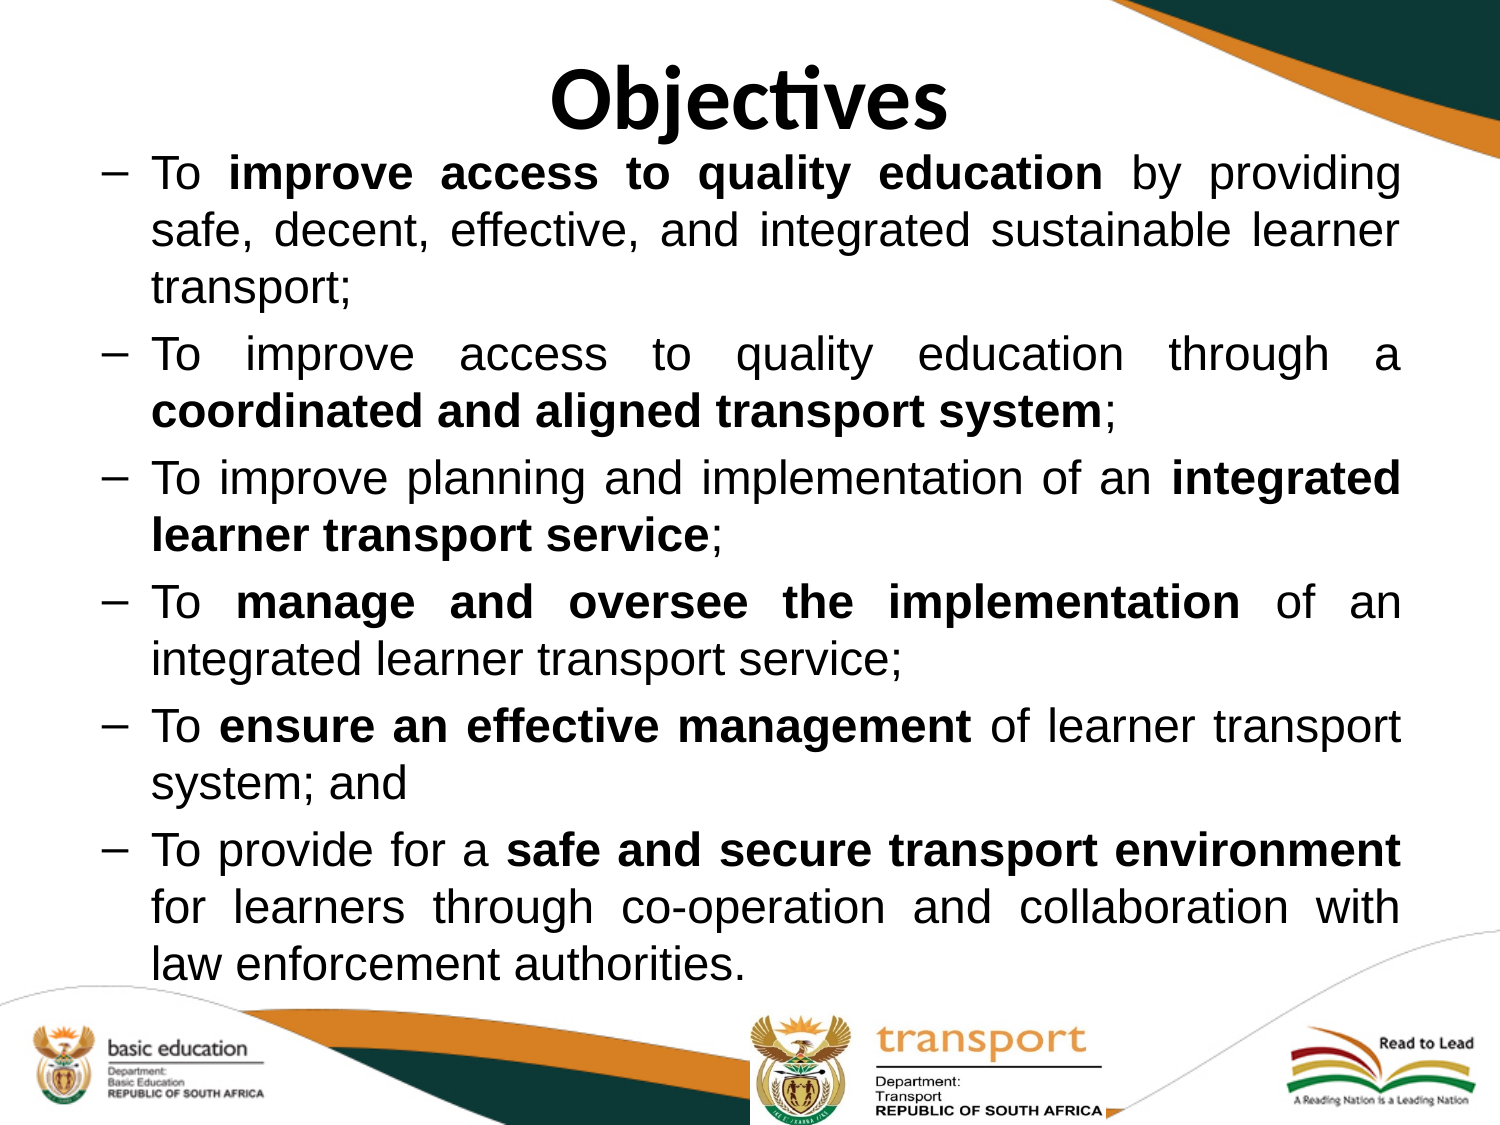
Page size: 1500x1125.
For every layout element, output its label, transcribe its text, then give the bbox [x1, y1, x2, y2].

list To improve access to quality education by providing safe, decent, effective, and integrated sustainable learner transport; To improve access to quality education through a coordinated and aligned transport system; To improve planning and implementation of an integrated learner transport service; To manage and oversee the implementation of an integrated learner transport service; To ensure an effective management of learner transport system; and To provide for a safe and secure transport environment for learners through co-operation and collaboration with law enforcement authorities. [17, 133, 1418, 1000]
title Objectives [82, 6, 1418, 133]
picture [0, 0, 1500, 1125]
